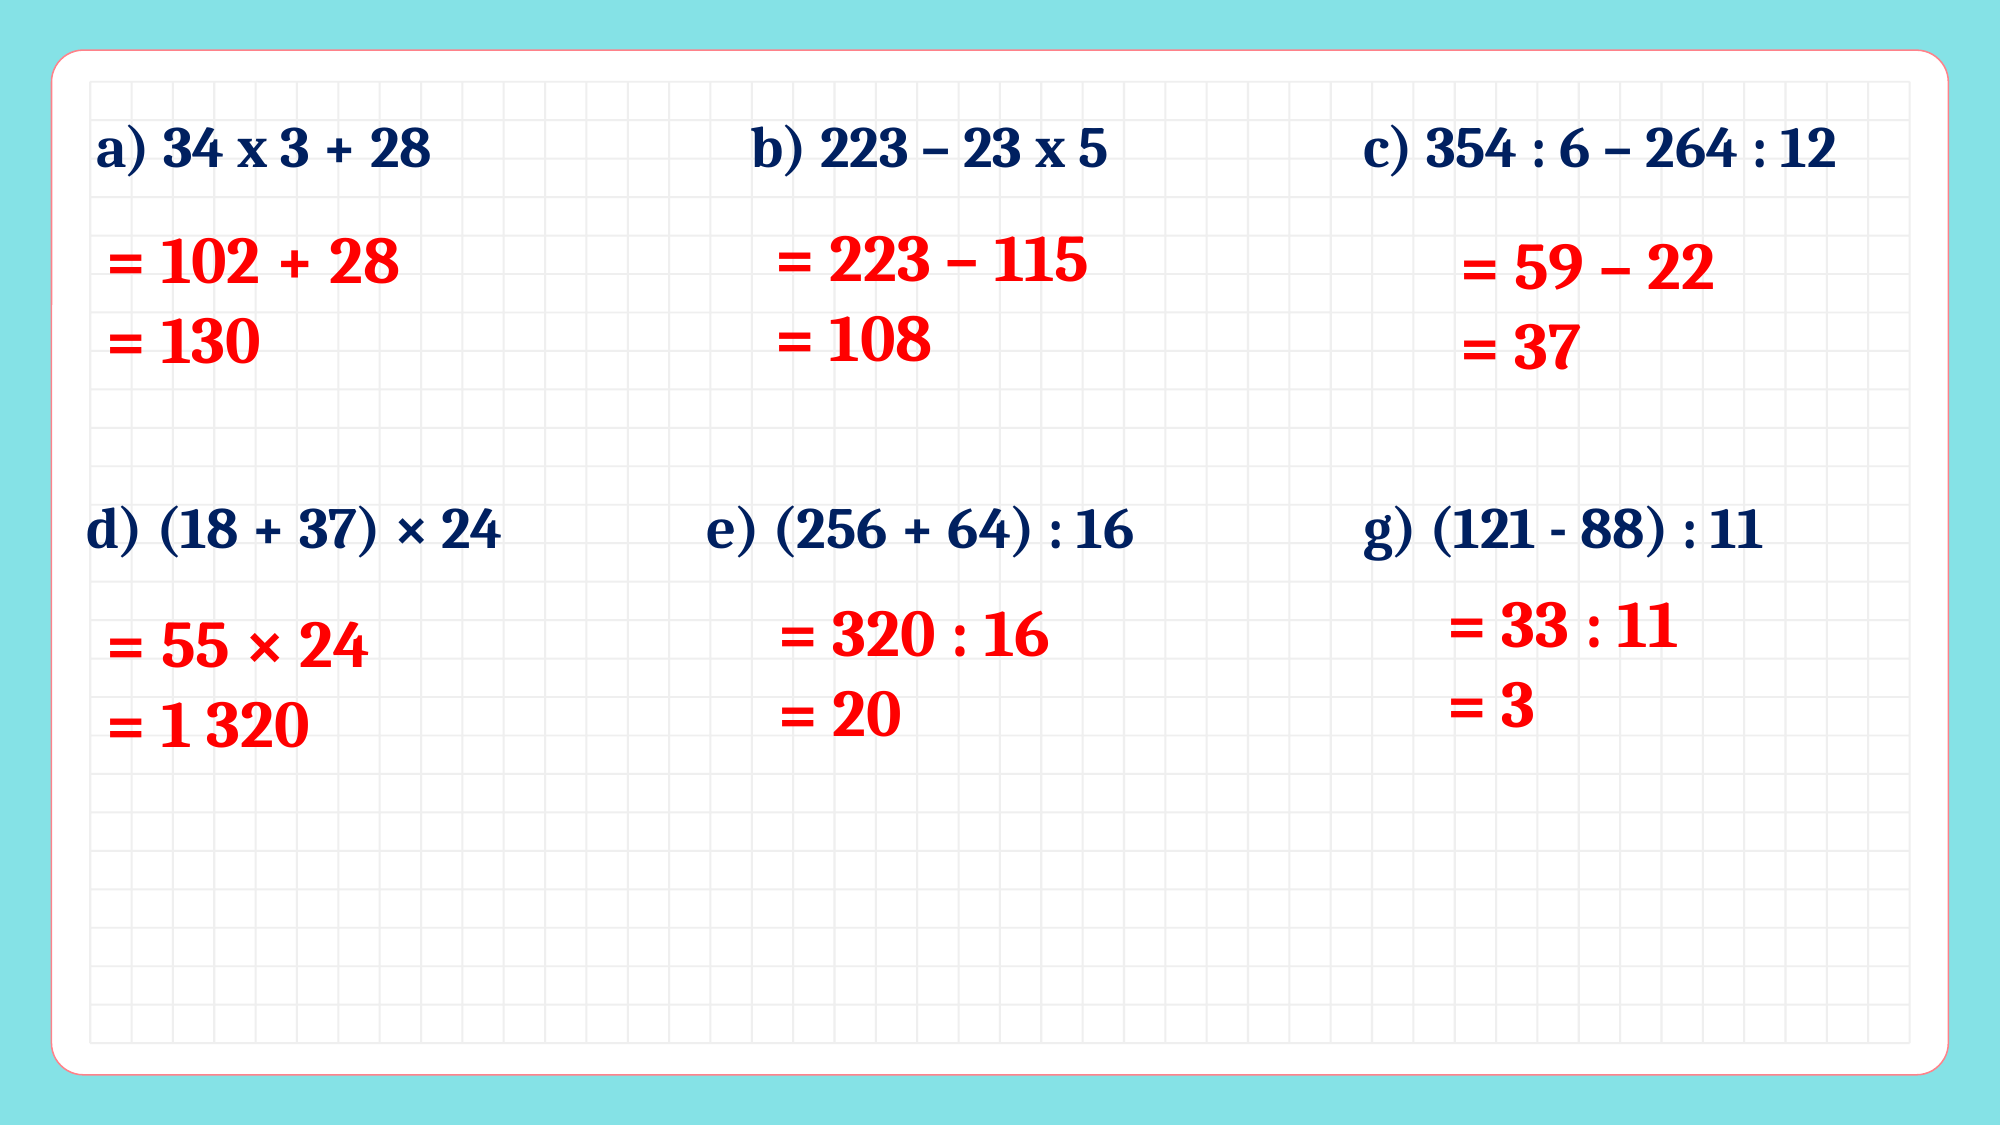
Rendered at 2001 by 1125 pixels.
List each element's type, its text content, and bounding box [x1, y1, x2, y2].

text_box a) 34 x 3 + 28 b) 223 – 23 x 5 c) 354 : 6 – 264 : 12 [81, 101, 1964, 187]
text_box = 320 : 16 = 20 [763, 582, 1227, 758]
text_box = 33 : 11 = 3 [1432, 573, 1896, 748]
text_box d) (18 + 37) × 24 e) (256 + 64) : 16 g) (121 - 88) : 11 [71, 482, 1955, 568]
text_box = 59 – 22 = 37 [1445, 215, 1908, 391]
text_box = 102 + 28 = 130 [92, 209, 555, 384]
text_box = 55 × 24 = 1 320 [92, 593, 555, 769]
text_box = 223 – 115 = 108 [760, 207, 1224, 383]
